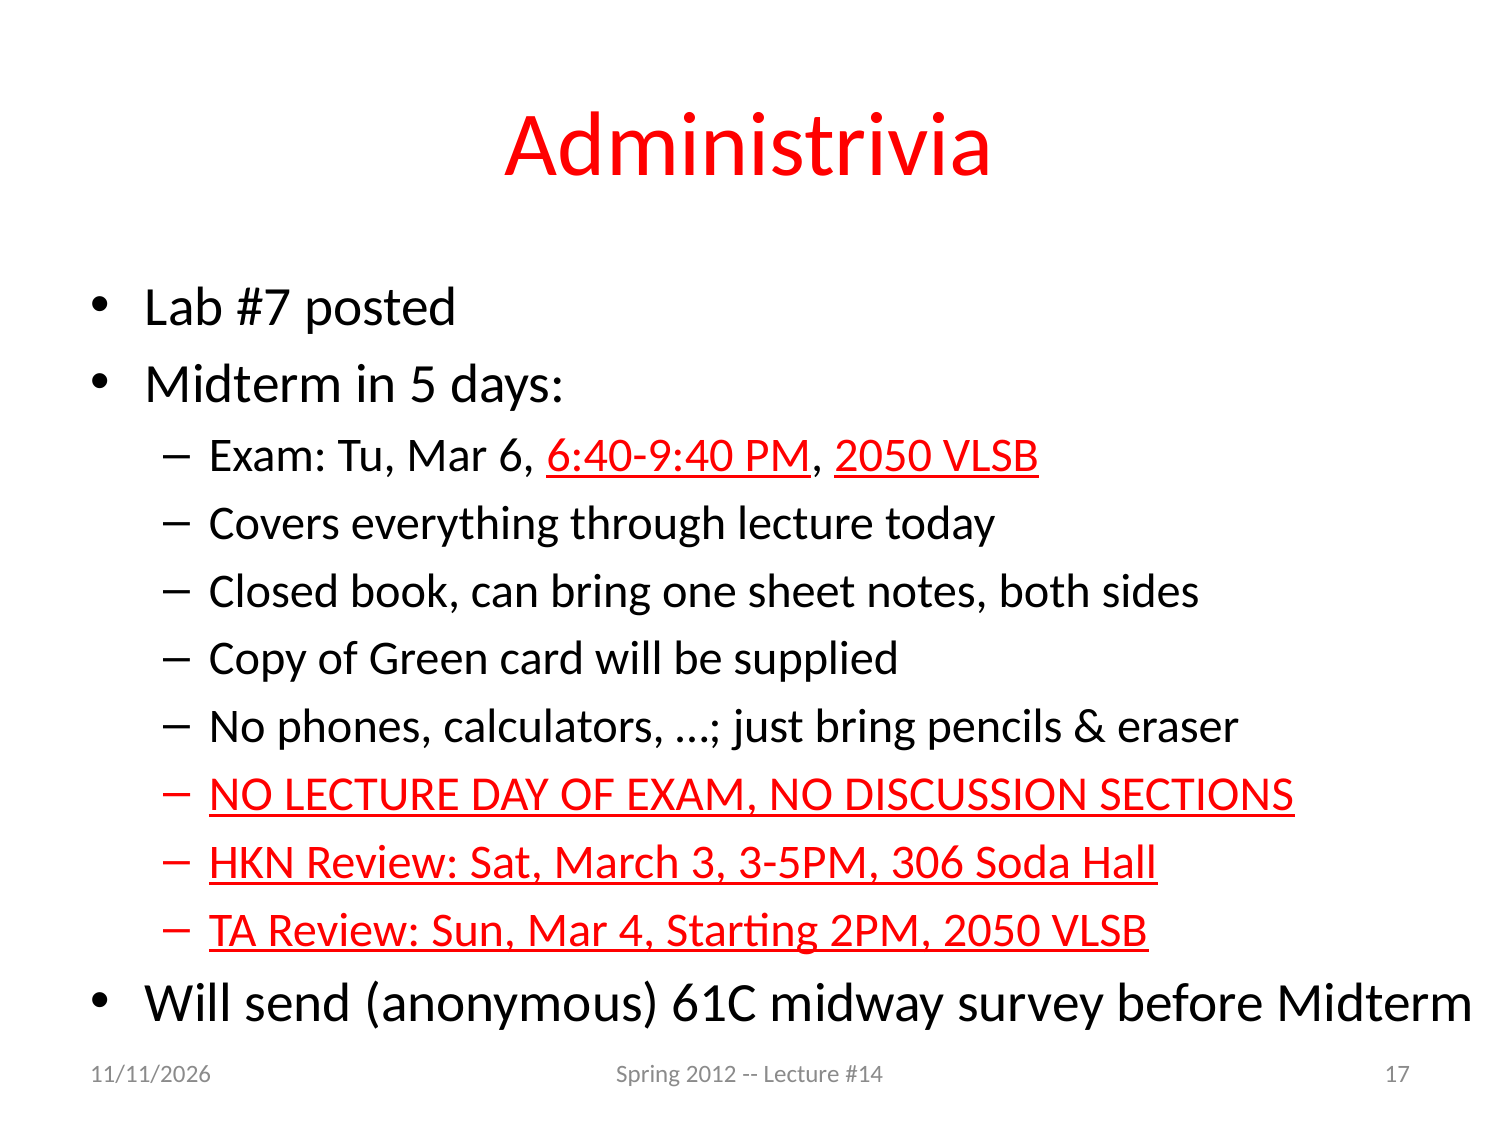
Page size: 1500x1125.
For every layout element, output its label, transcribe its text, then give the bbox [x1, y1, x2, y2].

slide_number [75, 1042, 425, 1103]
title Administrivia [75, 45, 1425, 233]
slide_number 17 [1074, 1042, 1425, 1103]
footer Spring 2012 -- Lecture #14 [512, 1042, 988, 1103]
list Lab #7 posted Midterm in 5 days: Exam: Tu, Mar 6, 6:40-9:40 PM, 2050 VLSB Covers everything through lecture today Closed book, can bring one sheet notes, both sides Copy of Green card will be supplied No phones, calculators, …; just bring pencils & eraser NO LECTURE DAY OF EXAM, NO DISCUSSION SECTIONS HKN Review: Sat, March 3, 3-5PM, 306 Soda Hall TA Review: Sun, Mar 4, Starting 2PM, 2050 VLSB Will send (anonymous) 61C midway survey before Midterm [75, 262, 1500, 1062]
